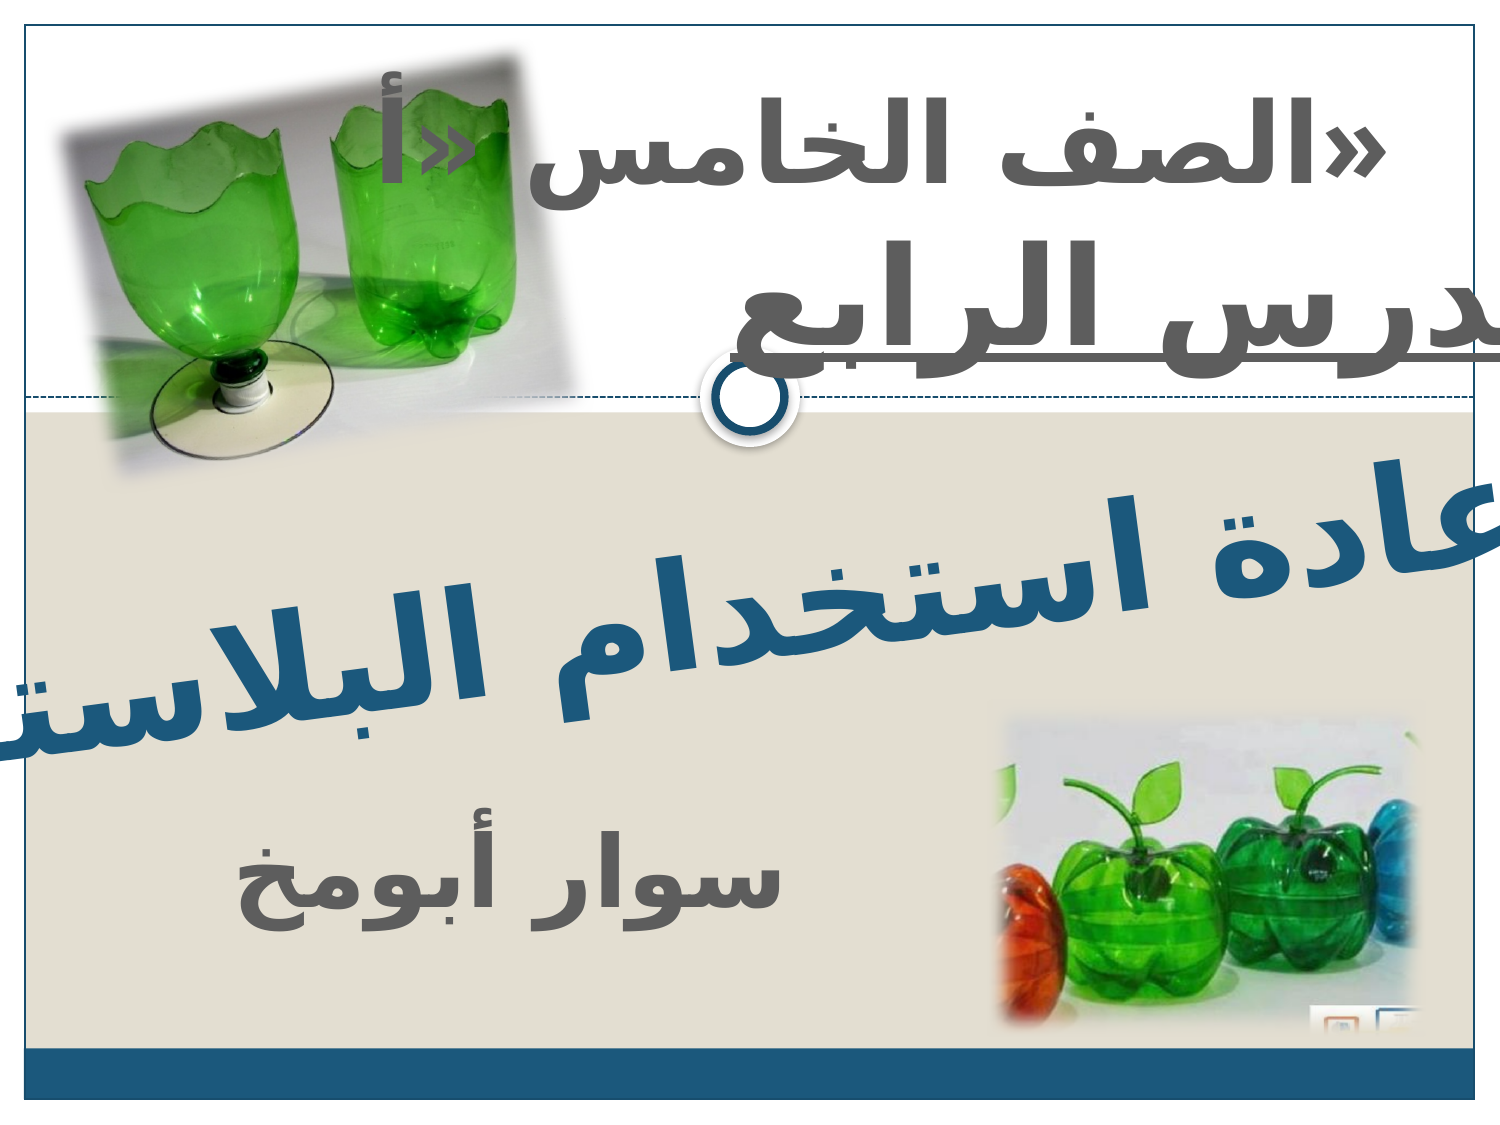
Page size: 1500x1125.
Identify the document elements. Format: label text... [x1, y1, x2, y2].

picture [987, 699, 1426, 1037]
text_box سوار أبومخ [217, 800, 804, 936]
text_box الصف الخامس «أ» [358, 63, 1406, 214]
text_box إعادة استخدام البلاستيك [0, 401, 1500, 800]
text_box الدرس الرابع [714, 200, 1500, 380]
picture [66, 71, 572, 463]
